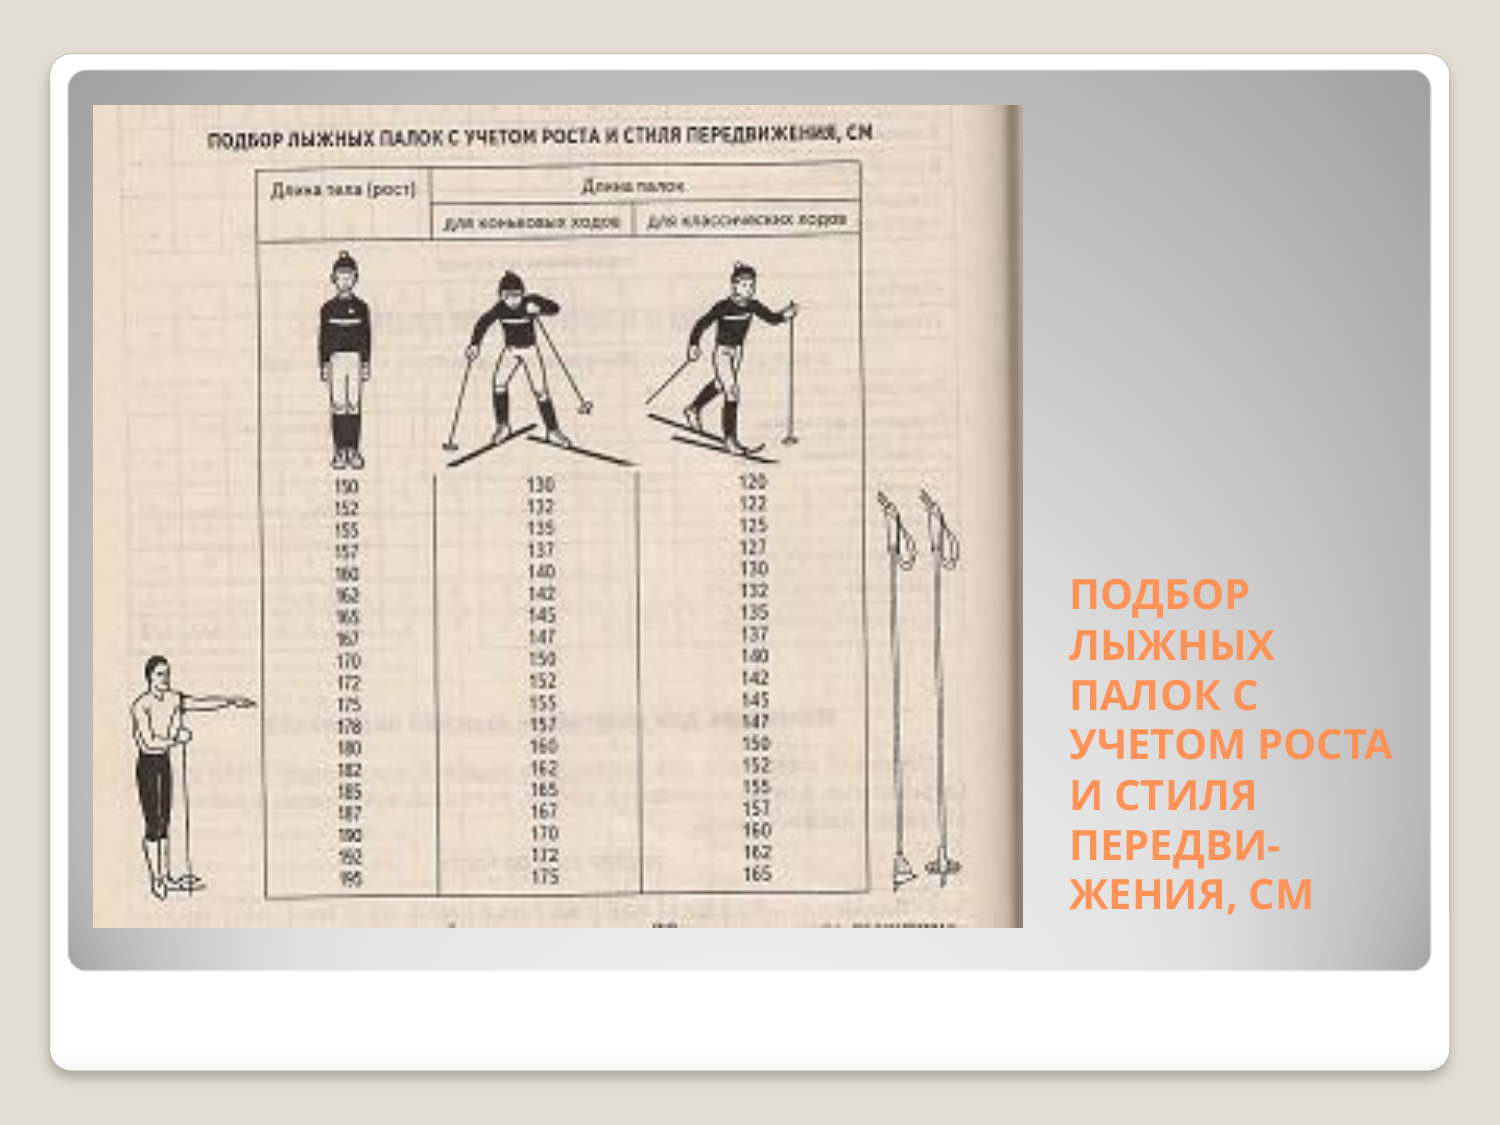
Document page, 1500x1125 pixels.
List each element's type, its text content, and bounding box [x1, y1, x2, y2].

picture [67, 69, 1432, 972]
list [93, 105, 1023, 928]
title ПОДБОР ЛЫЖНЫХ ПАЛОК С УЧЕТОМ РОСТА И СТИЛЯ ПЕРЕДВИ- ЖЕНИЯ, СМ [1054, 339, 1425, 926]
